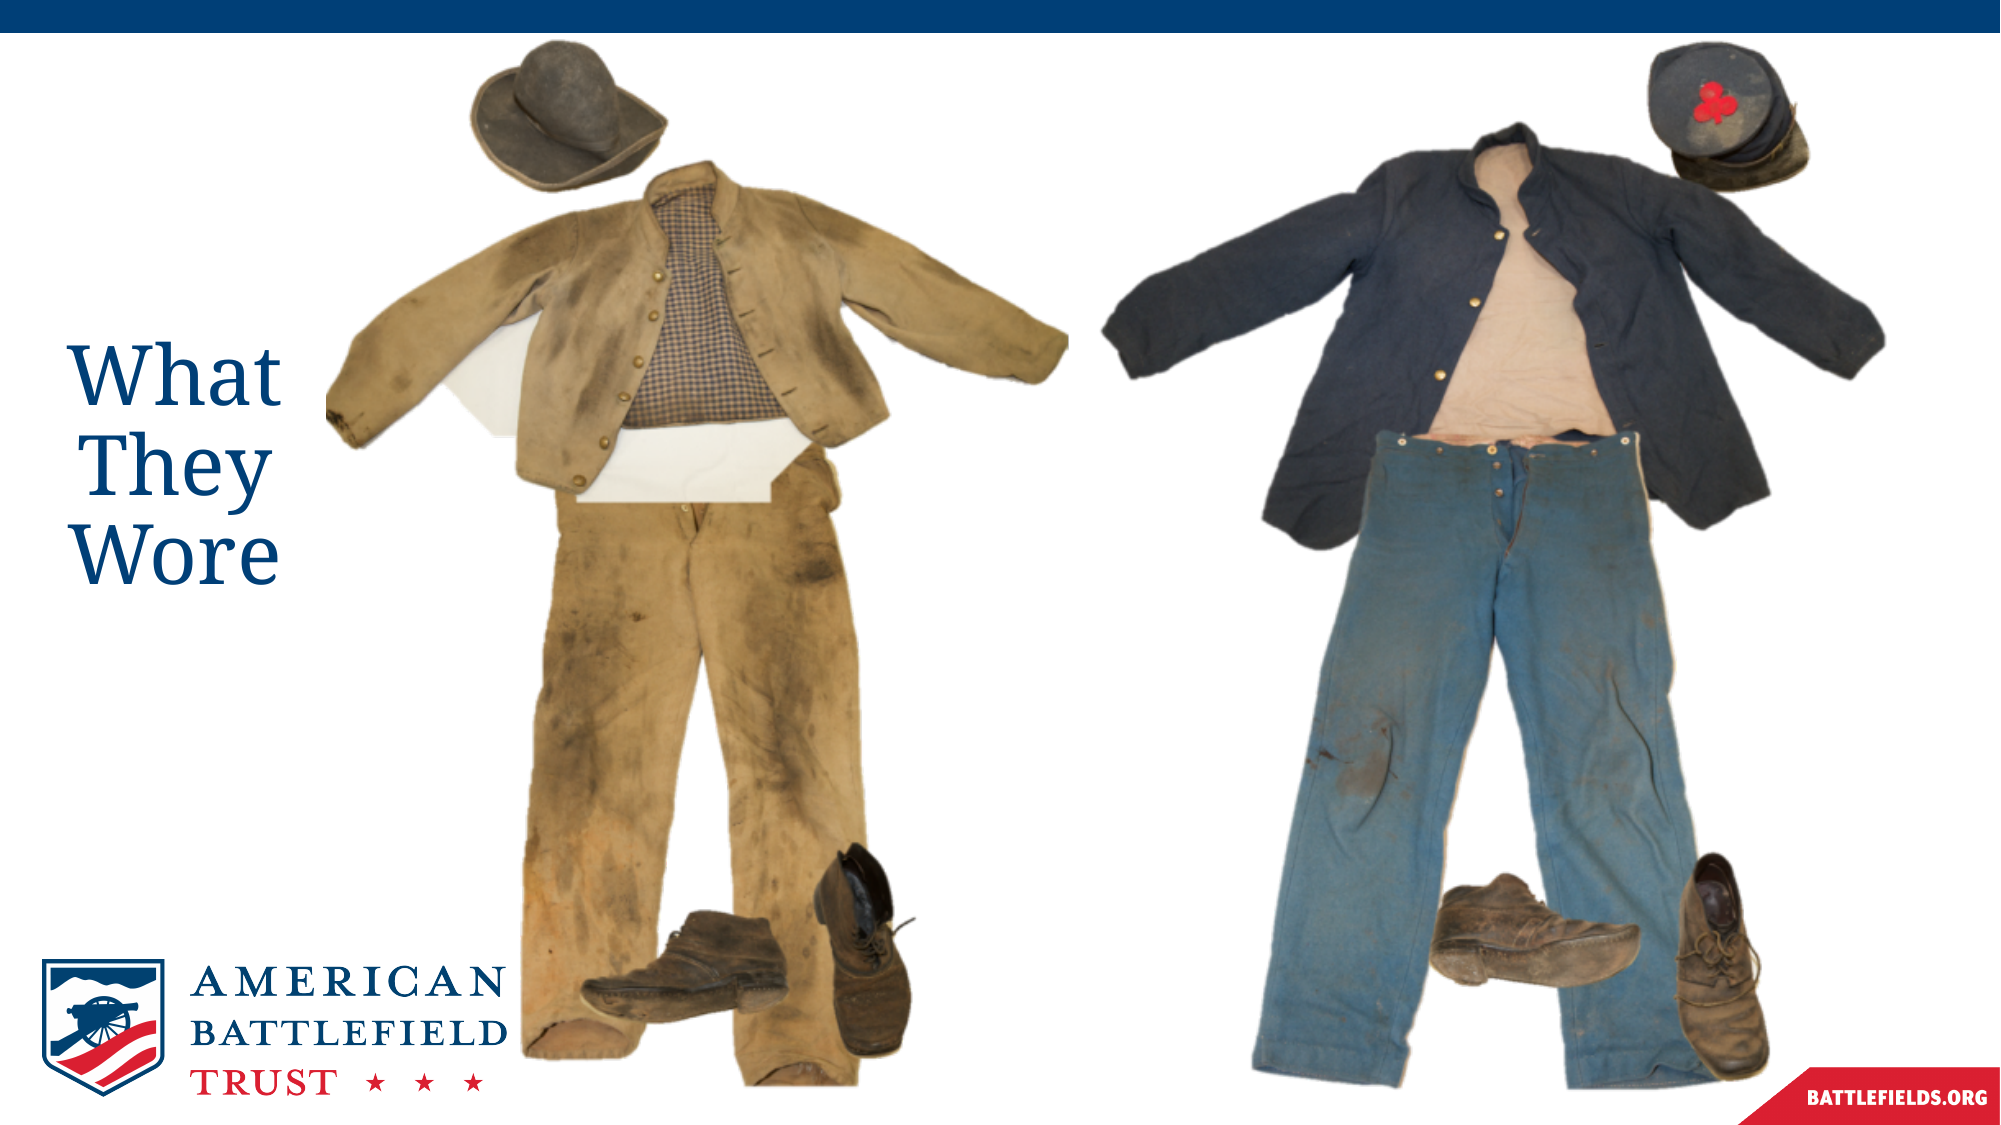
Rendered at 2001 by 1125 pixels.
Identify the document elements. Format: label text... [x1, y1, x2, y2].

picture [42, 38, 2000, 1125]
title What They Wore [0, 280, 326, 656]
